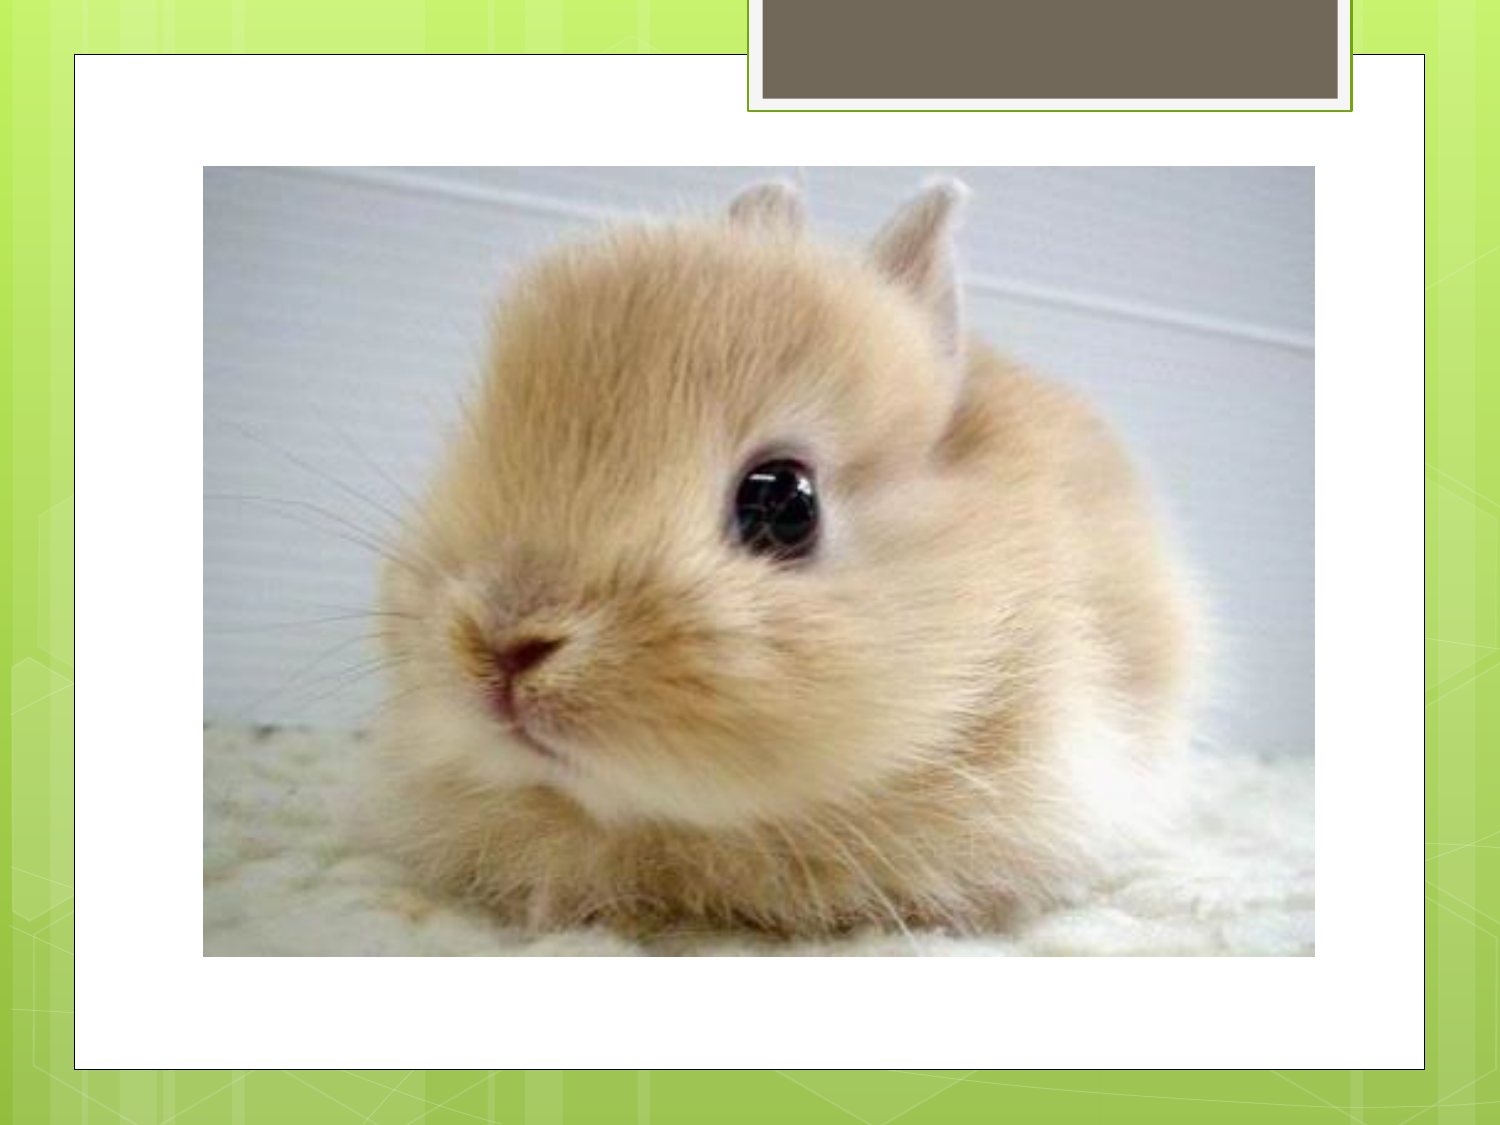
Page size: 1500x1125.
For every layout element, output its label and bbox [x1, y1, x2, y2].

list [0, 166, 1500, 957]
